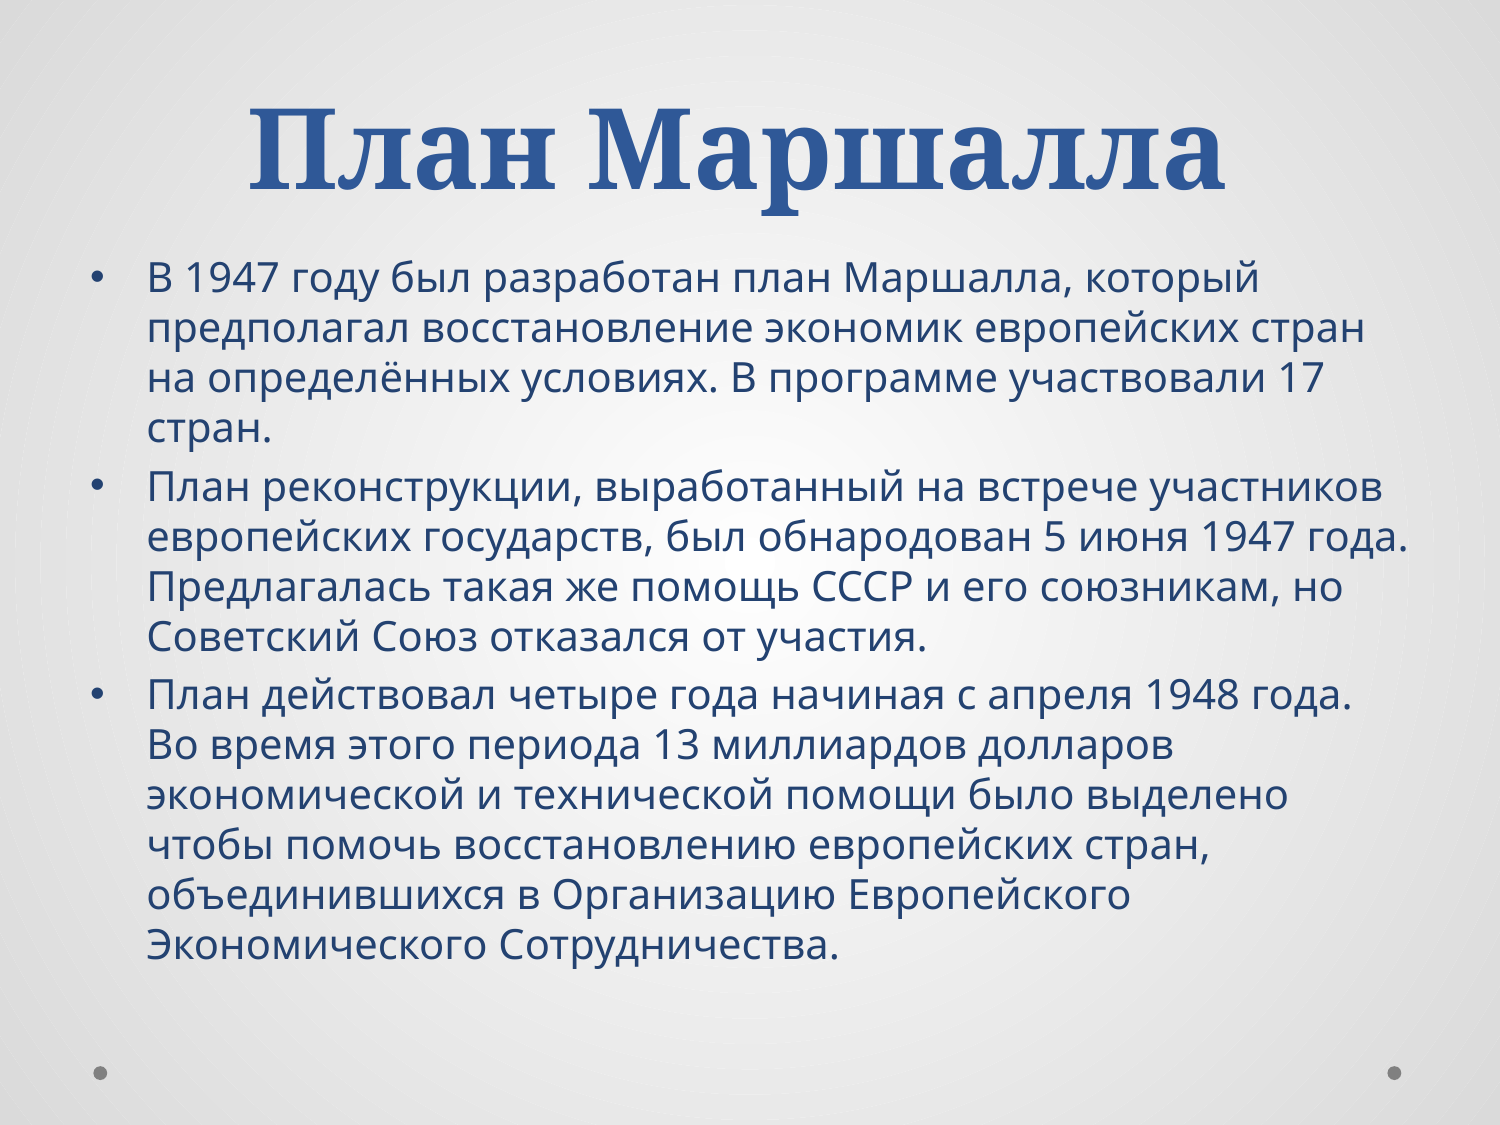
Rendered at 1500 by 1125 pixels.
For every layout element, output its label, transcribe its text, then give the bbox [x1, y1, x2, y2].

title План Маршалла [41, 0, 1436, 220]
list В 1947 году был разработан план Маршалла, который предполагал восстановление экономик европейских стран на определённых условиях. В программе участвовали 17 стран. План реконструкции, выработанный на встрече участников европейских государств, был обнародован 5 июня 1947 года. Предлагалась такая же помощь СССР и его союзникам, но Советский Союз отказался от участия. План действовал четыре года начиная с апреля 1948 года. Во время этого периода 13 миллиардов долларов экономической и технической помощи было выделено чтобы помочь восстановлению европейских стран, объединившихся в Организацию Европейского Экономического Сотрудничества. [75, 243, 1425, 1047]
